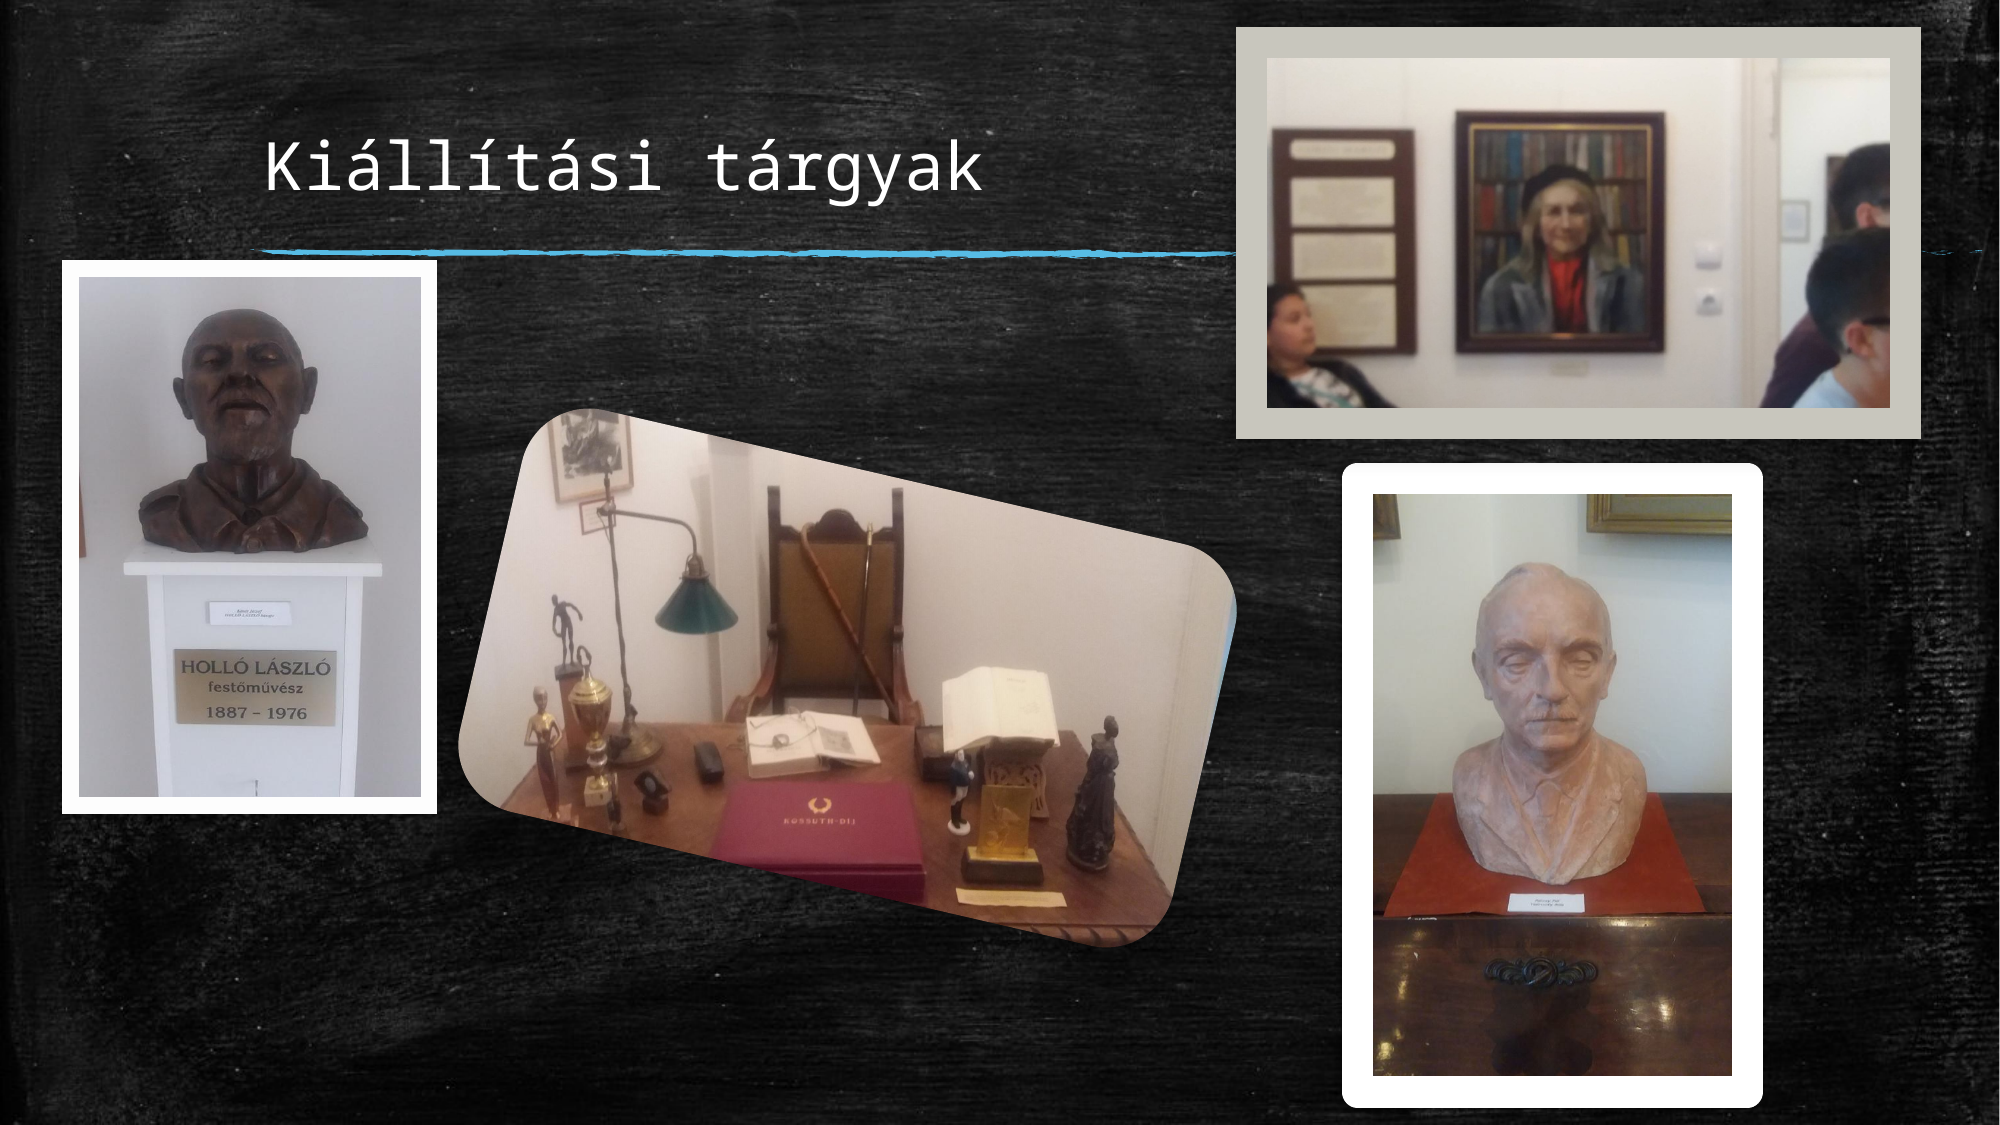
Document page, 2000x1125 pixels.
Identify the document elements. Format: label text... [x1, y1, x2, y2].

picture [1266, 57, 1891, 409]
title Kiállítási tárgyak [249, 45, 1209, 213]
picture [79, 276, 421, 798]
picture [1373, 493, 1732, 1077]
picture [458, 408, 1237, 948]
